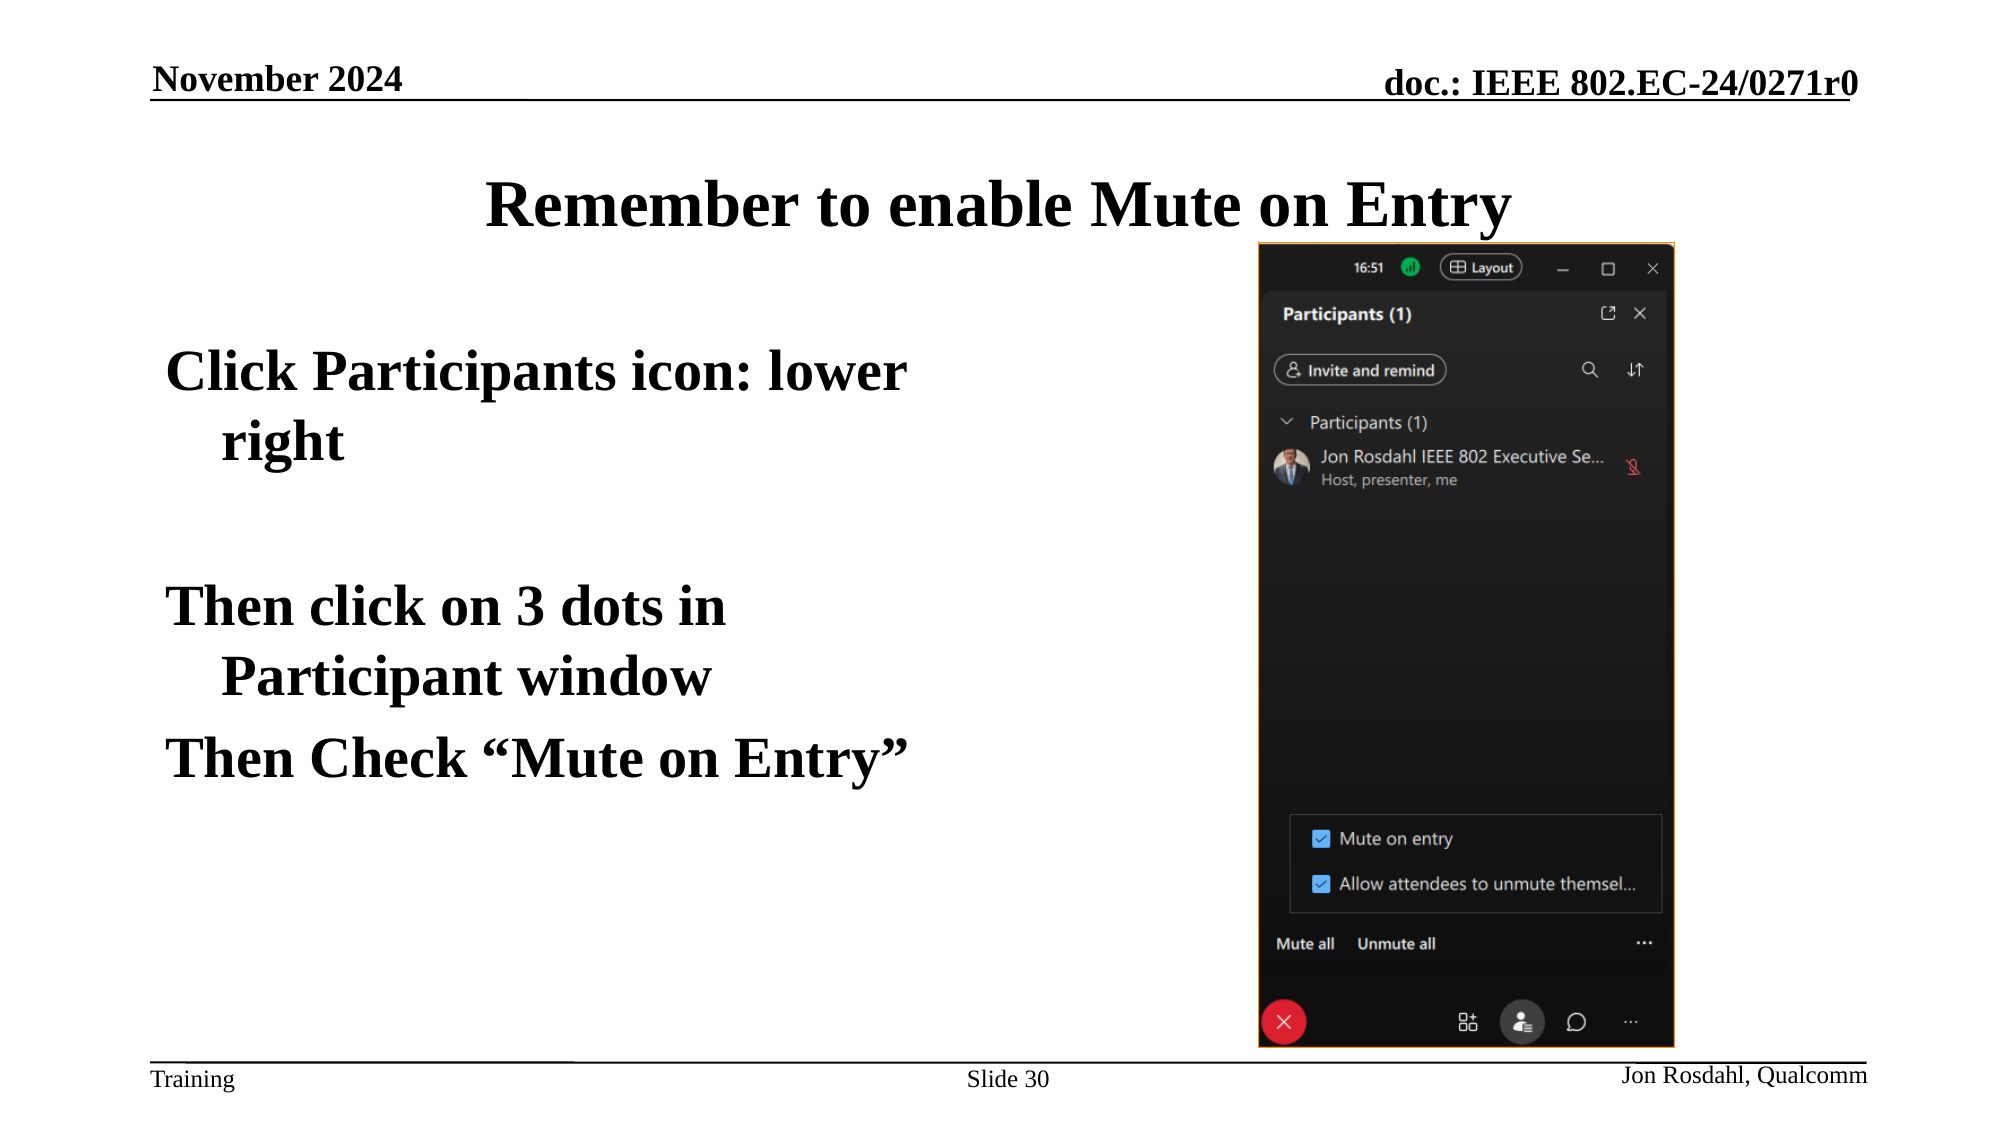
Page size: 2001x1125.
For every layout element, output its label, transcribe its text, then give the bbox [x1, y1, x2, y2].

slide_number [152, 54, 563, 100]
title Remember to enable Mute on Entry [149, 112, 1850, 288]
slide_number Slide 30 [950, 1061, 1067, 1123]
footer Jon Rosdahl, Qualcomm [1171, 1061, 1869, 1093]
list Click Participants icon: lower right Then click on 3 dots in Participant window Then Check “Mute on Entry” [149, 324, 984, 1000]
picture [1258, 242, 1676, 1049]
